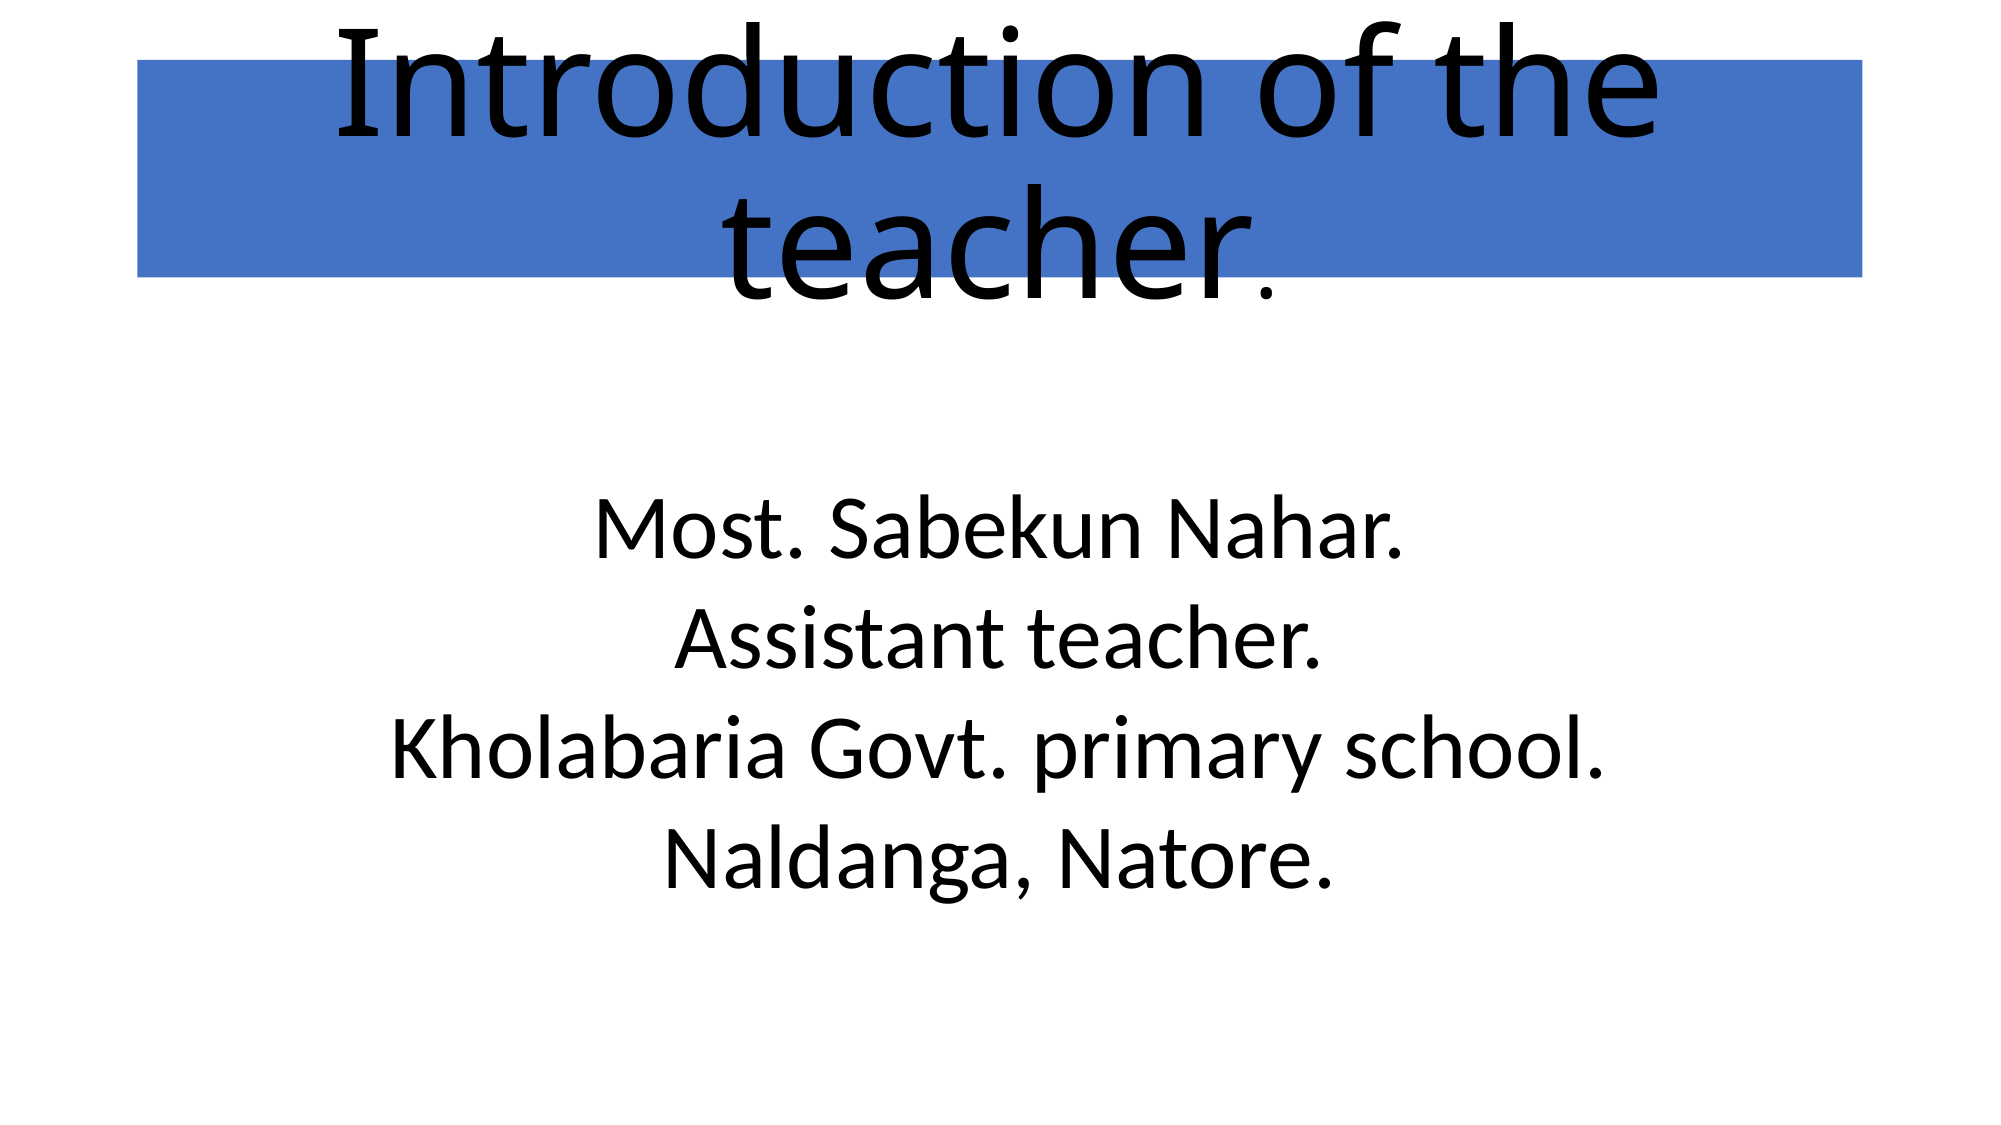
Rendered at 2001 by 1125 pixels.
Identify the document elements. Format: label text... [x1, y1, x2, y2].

text_box Most. Sabekun Nahar. Assistant teacher. Kholabaria Govt. primary school. Naldanga, Natore. [92, 459, 1908, 914]
title Introduction of the teacher. [137, 59, 1863, 278]
